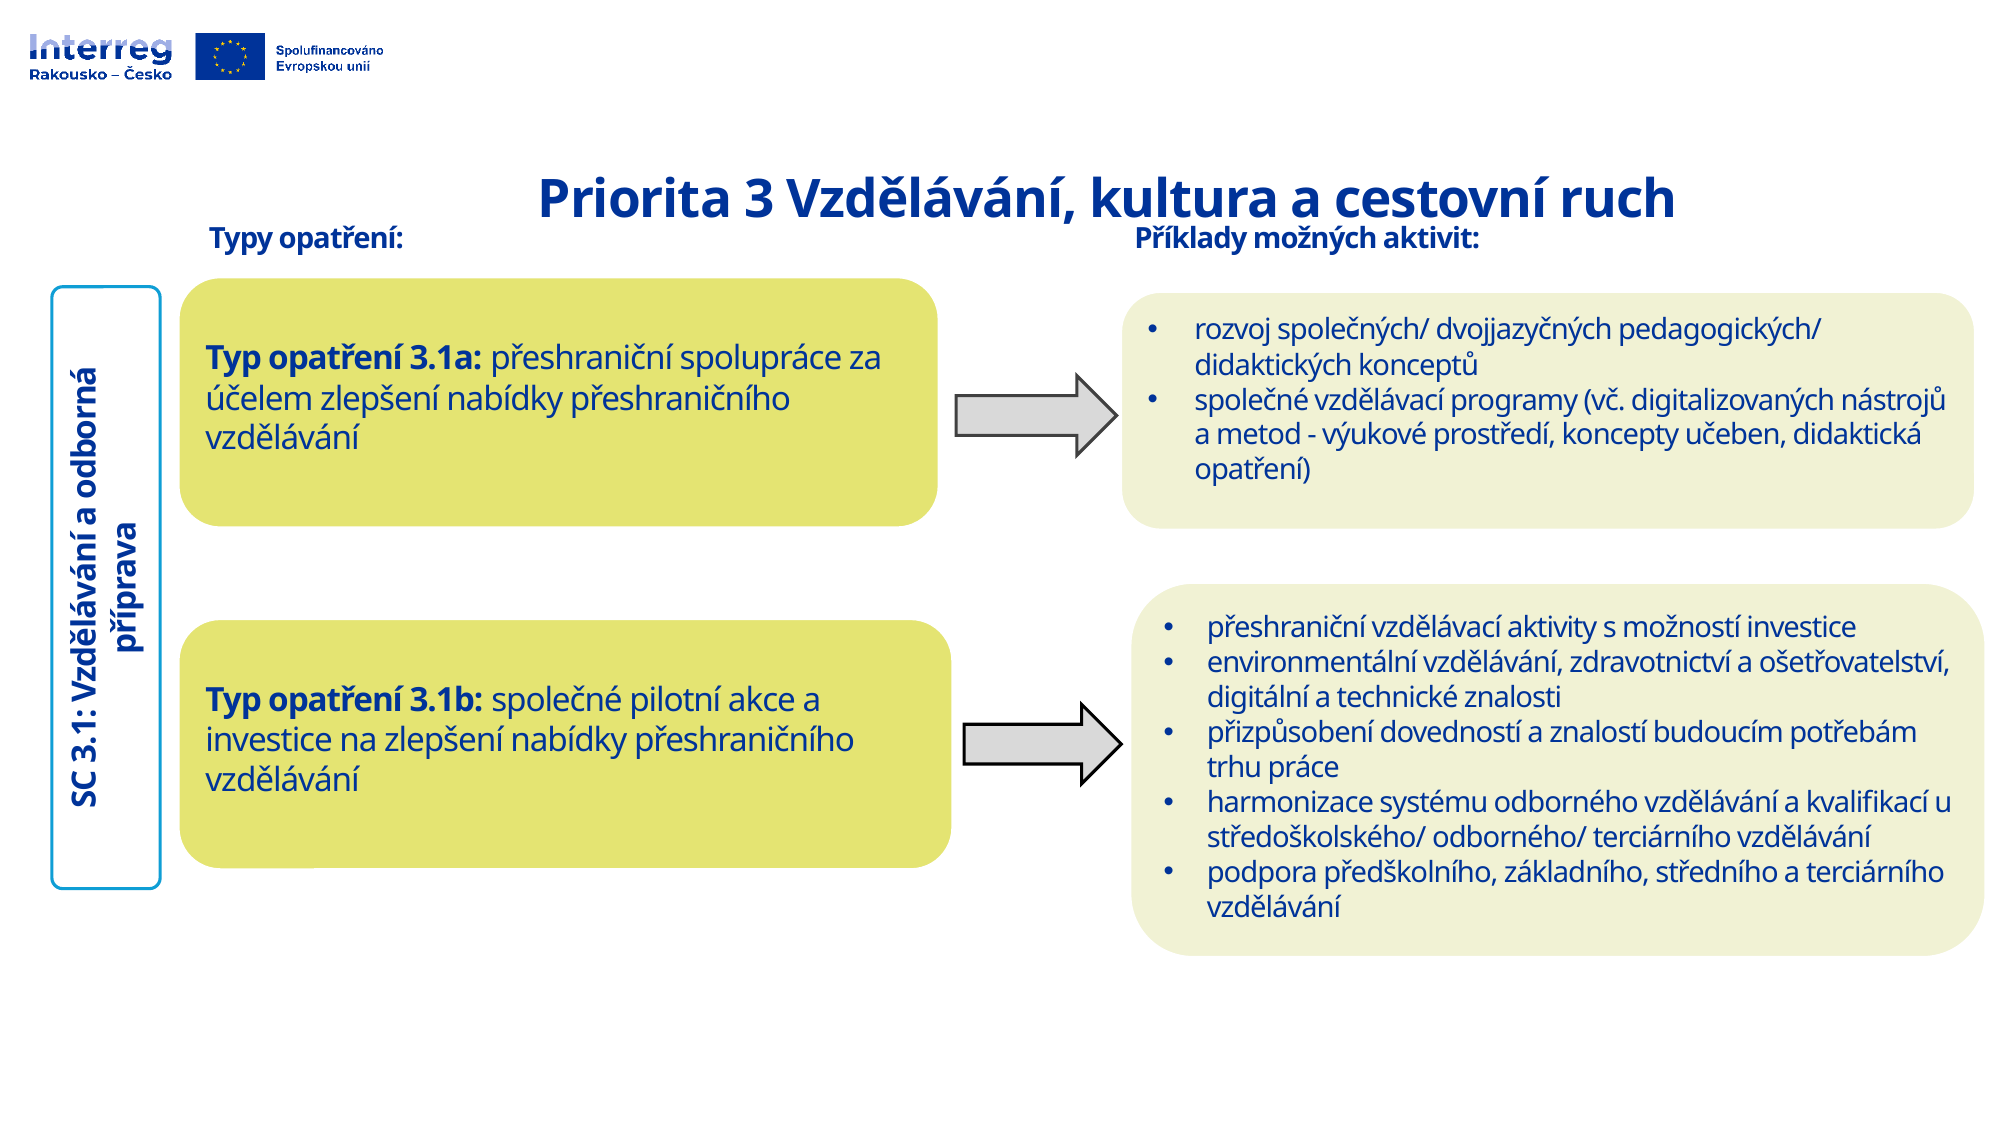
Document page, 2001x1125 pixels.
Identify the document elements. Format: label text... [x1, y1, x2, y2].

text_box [51, 211, 1986, 958]
text_box Priorita 3 Vzdělávání, kultura a cestovní ruch [84, 44, 2000, 238]
picture [5, 0, 407, 122]
